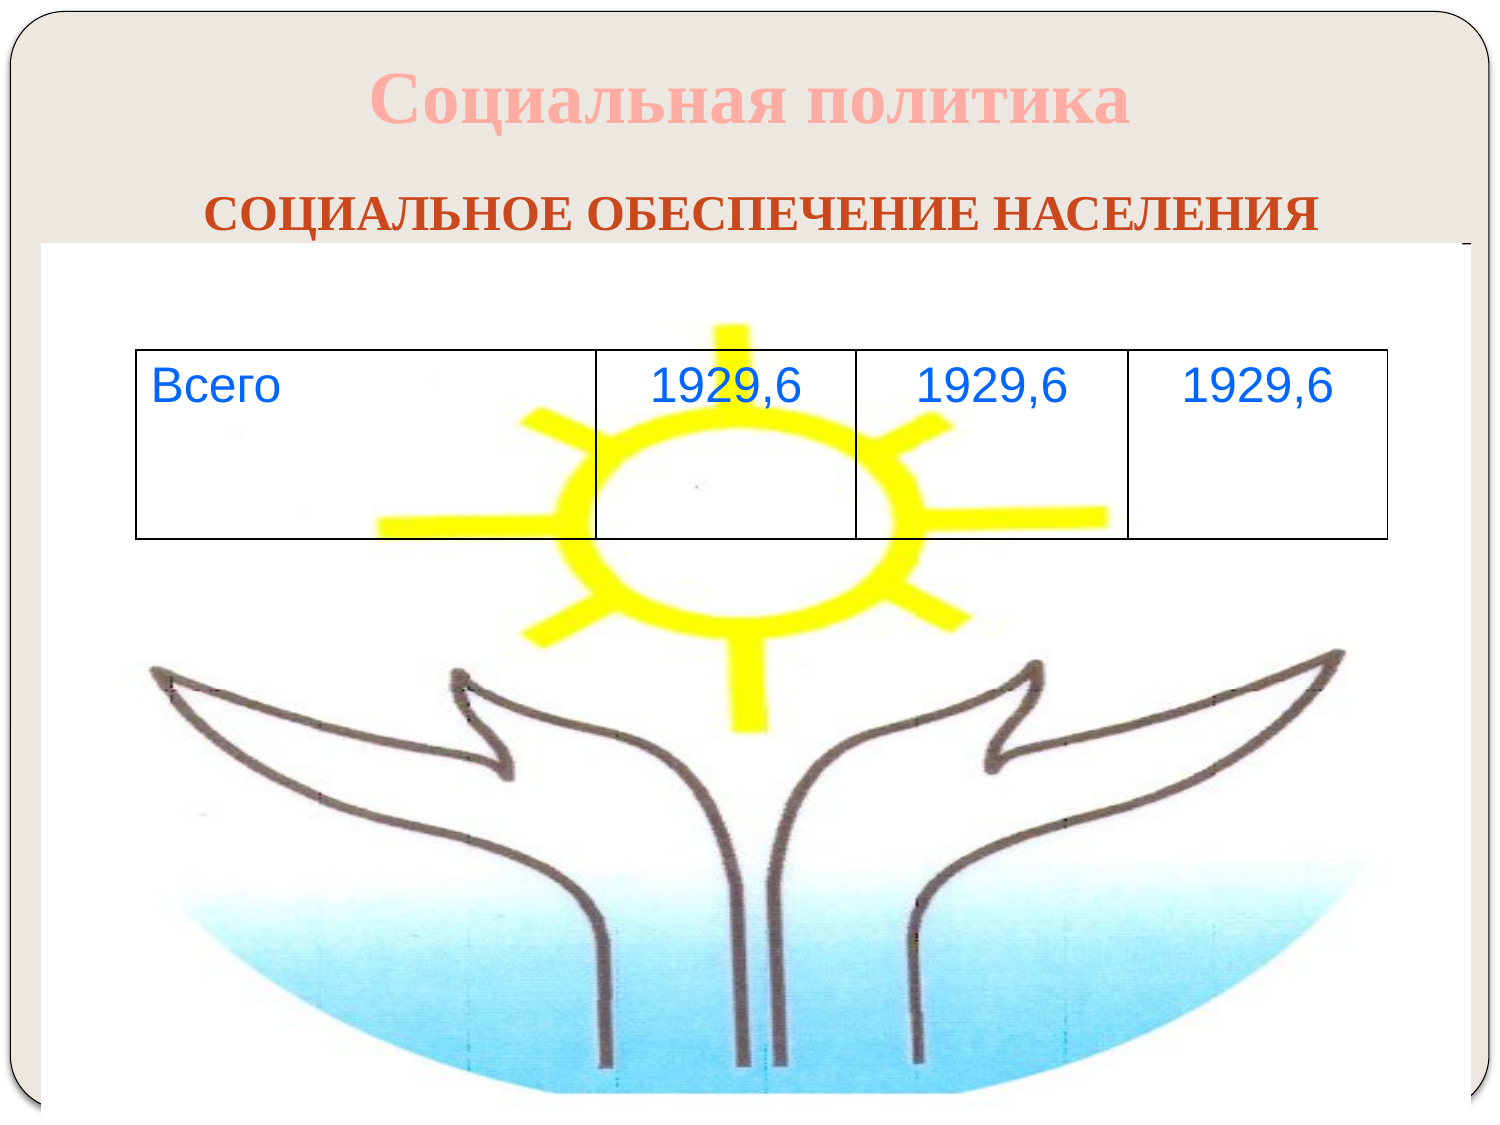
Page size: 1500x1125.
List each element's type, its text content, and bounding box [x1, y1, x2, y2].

text_box Социальное обеспечение населения [22, 128, 1500, 294]
text_box Социальная политика [22, 34, 1477, 128]
picture [40, 243, 1471, 1125]
